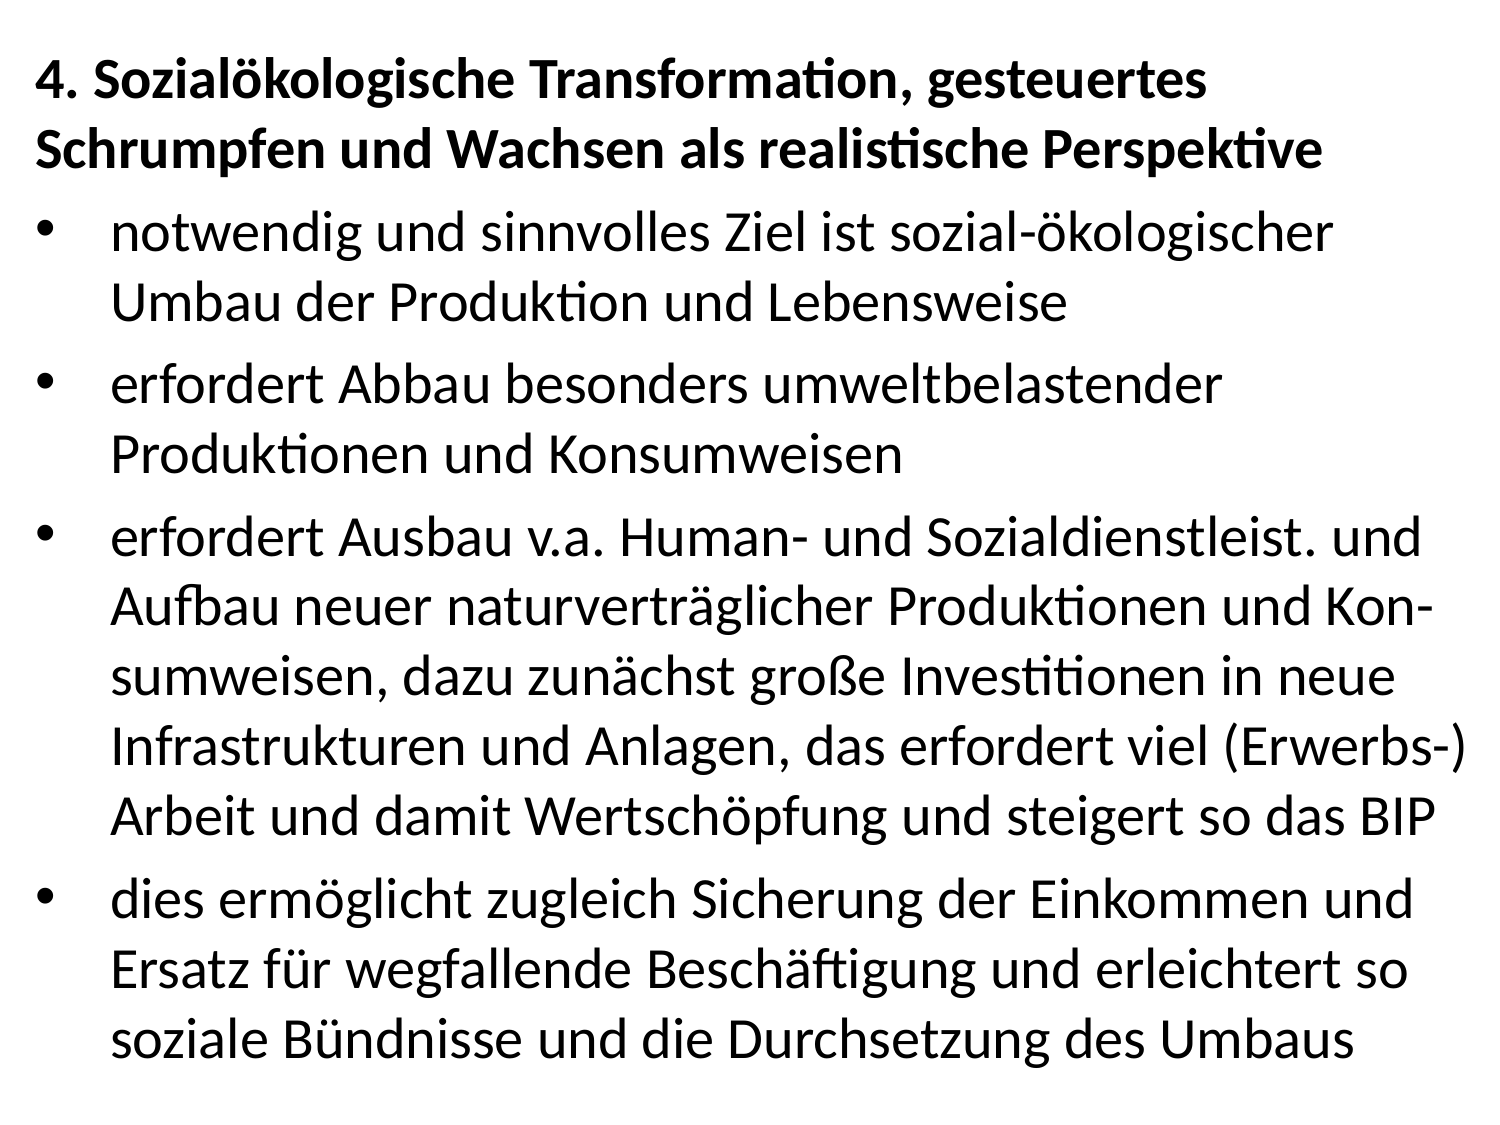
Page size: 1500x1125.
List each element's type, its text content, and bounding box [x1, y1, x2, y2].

text_box 4. Sozialökologische Transformation, gesteuertes Schrumpfen und Wachsen als realistische Perspektive notwendig und sinnvolles Ziel ist sozial-ökologischer Umbau der Produktion und Lebensweise erfordert Abbau besonders umweltbelastender Produktionen und Konsumweisen erfordert Ausbau v.a. Human- und Sozialdienstleist. und Aufbau neuer naturverträglicher Produktionen und Kon-sumweisen, dazu zunächst große Investitionen in neue Infrastrukturen und Anlagen, das erfordert viel (Erwerbs-) Arbeit und damit Wertschöpfung und steigert so das BIP dies ermöglicht zugleich Sicherung der Einkommen und Ersatz für wegfallende Beschäftigung und erleichtert so soziale Bündnisse und die Durchsetzung des Umbaus [20, 32, 1492, 1078]
